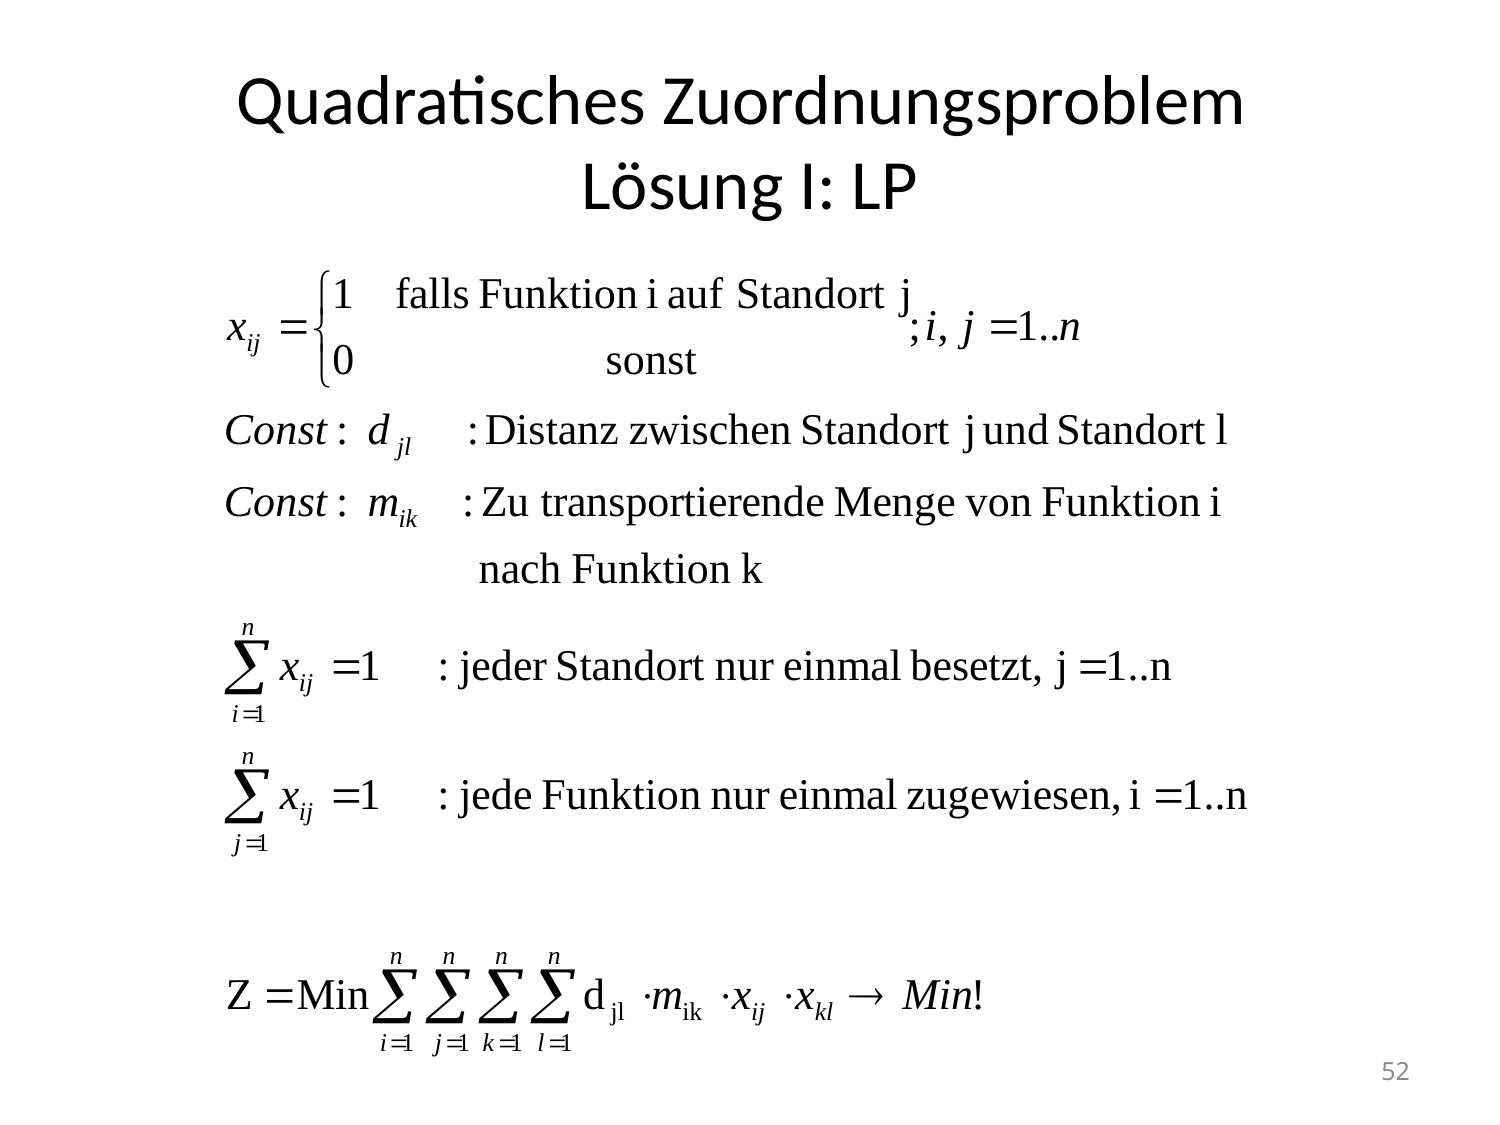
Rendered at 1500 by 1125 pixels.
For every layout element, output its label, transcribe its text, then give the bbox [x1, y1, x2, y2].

slide_number 52 [1074, 1042, 1425, 1103]
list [218, 259, 1259, 1069]
title Quadratisches Zuordnungsproblem Lösung I: LP [75, 45, 1425, 233]
